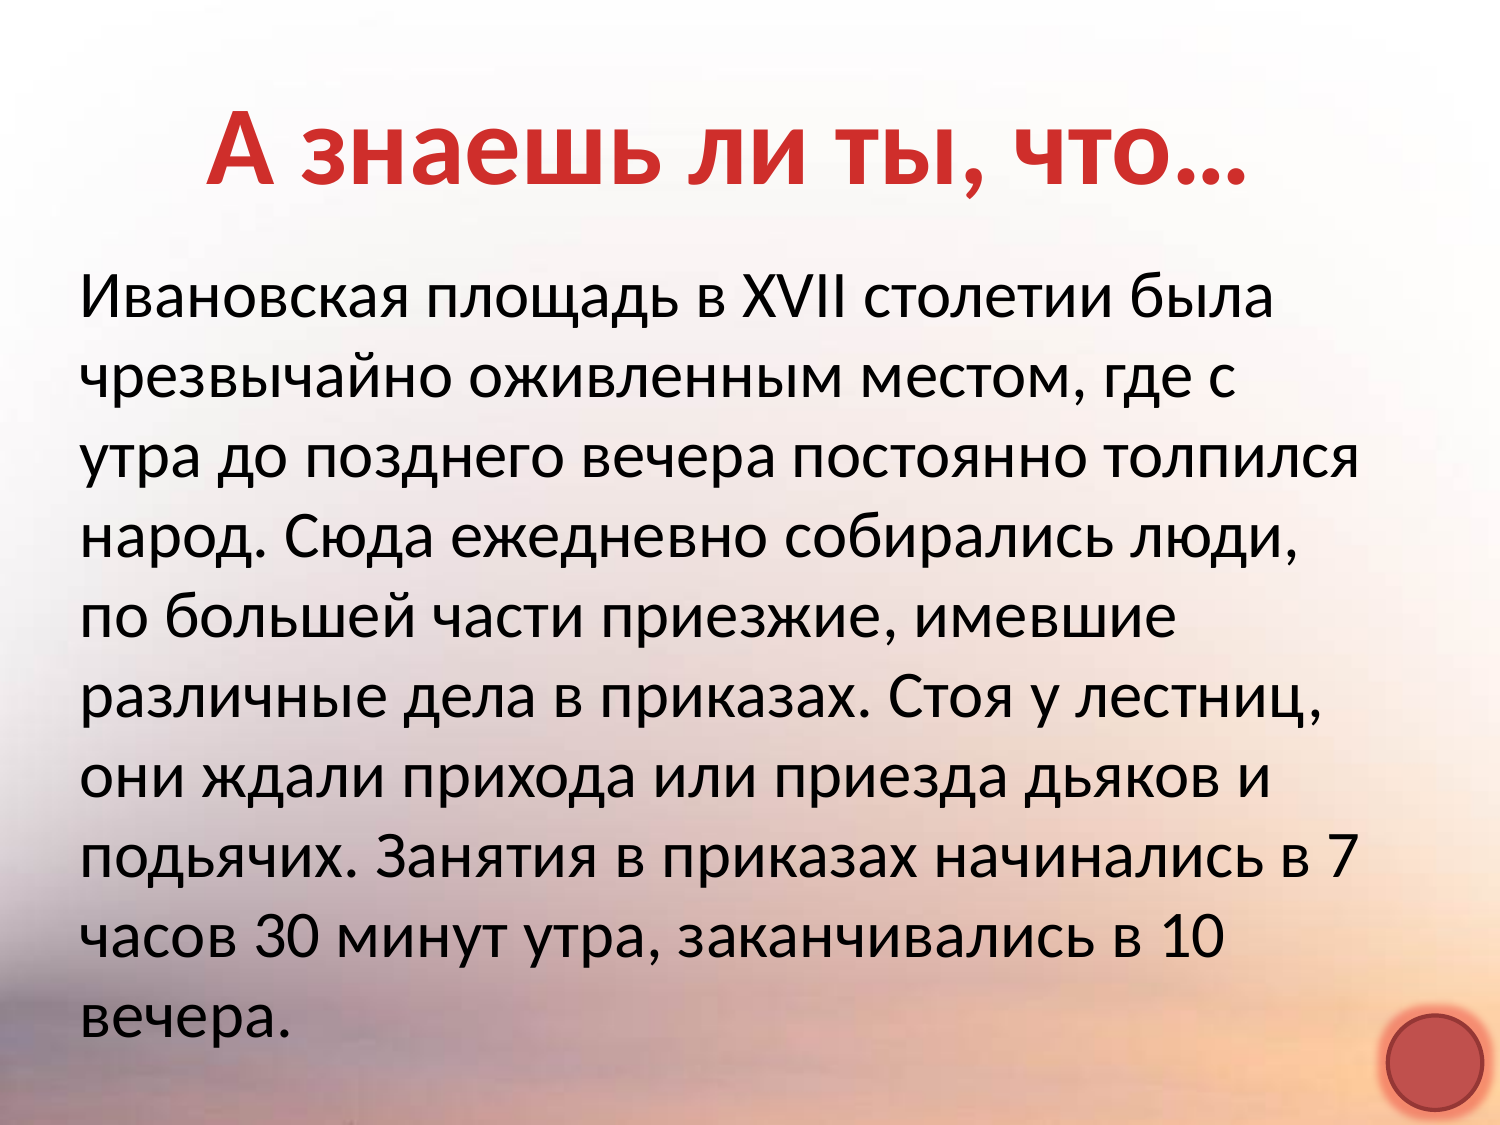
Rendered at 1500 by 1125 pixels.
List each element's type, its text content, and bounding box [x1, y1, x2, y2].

text_box А знаешь ли ты, что… [191, 64, 1268, 215]
text_box Ивановская площадь в XVII столетии была чрезвычайно оживленным местом, где с утра до позднего вечера постоянно толпился народ. Сюда ежедневно собирались люди, по большей части приезжие, имевшие различные дела в приказах. Стоя у лестниц, они ждали прихода или приезда дьяков и подьячих. Занятия в приказах начинались в 7 часов 30 минут утра, заканчивались в 10 вечера. [64, 243, 1388, 1058]
text_box [1385, 1013, 1485, 1113]
picture [0, 0, 1500, 1125]
